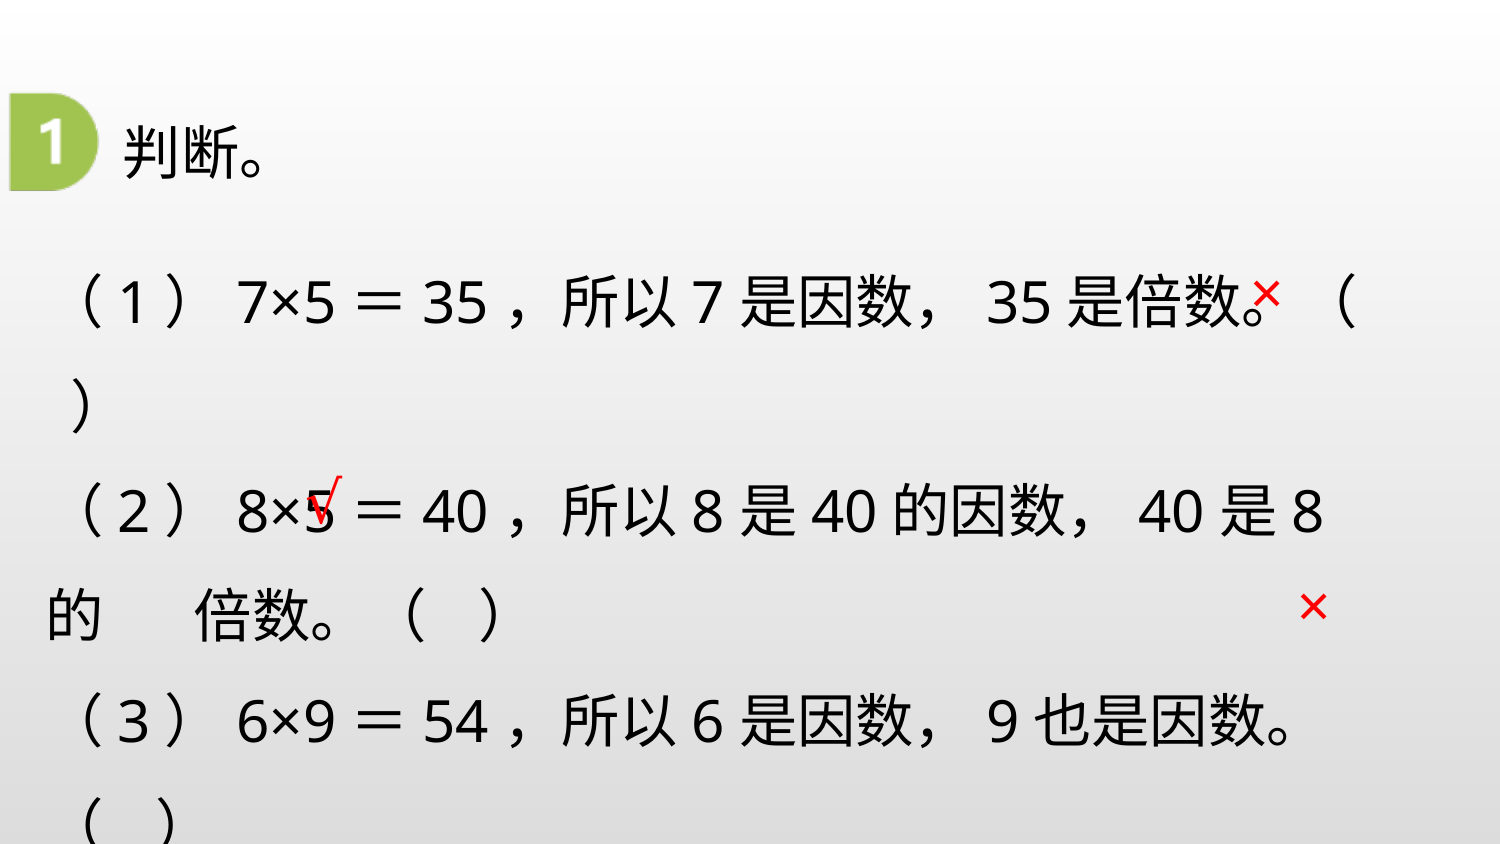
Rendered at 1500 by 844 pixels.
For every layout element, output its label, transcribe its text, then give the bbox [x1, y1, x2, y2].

text_box √ [290, 457, 358, 543]
picture [0, 89, 107, 213]
text_box × [1236, 248, 1300, 334]
text_box 判断。 [108, 108, 313, 194]
text_box × [1283, 562, 1346, 647]
text_box （1）7×5＝35，所以7是因数，35是倍数。（ ） （2）8×5＝40，所以8是40的因数，40是8的 倍数。（ ） （3）6×9＝54，所以6是因数，9也是因数。 （ ） [30, 222, 1390, 844]
